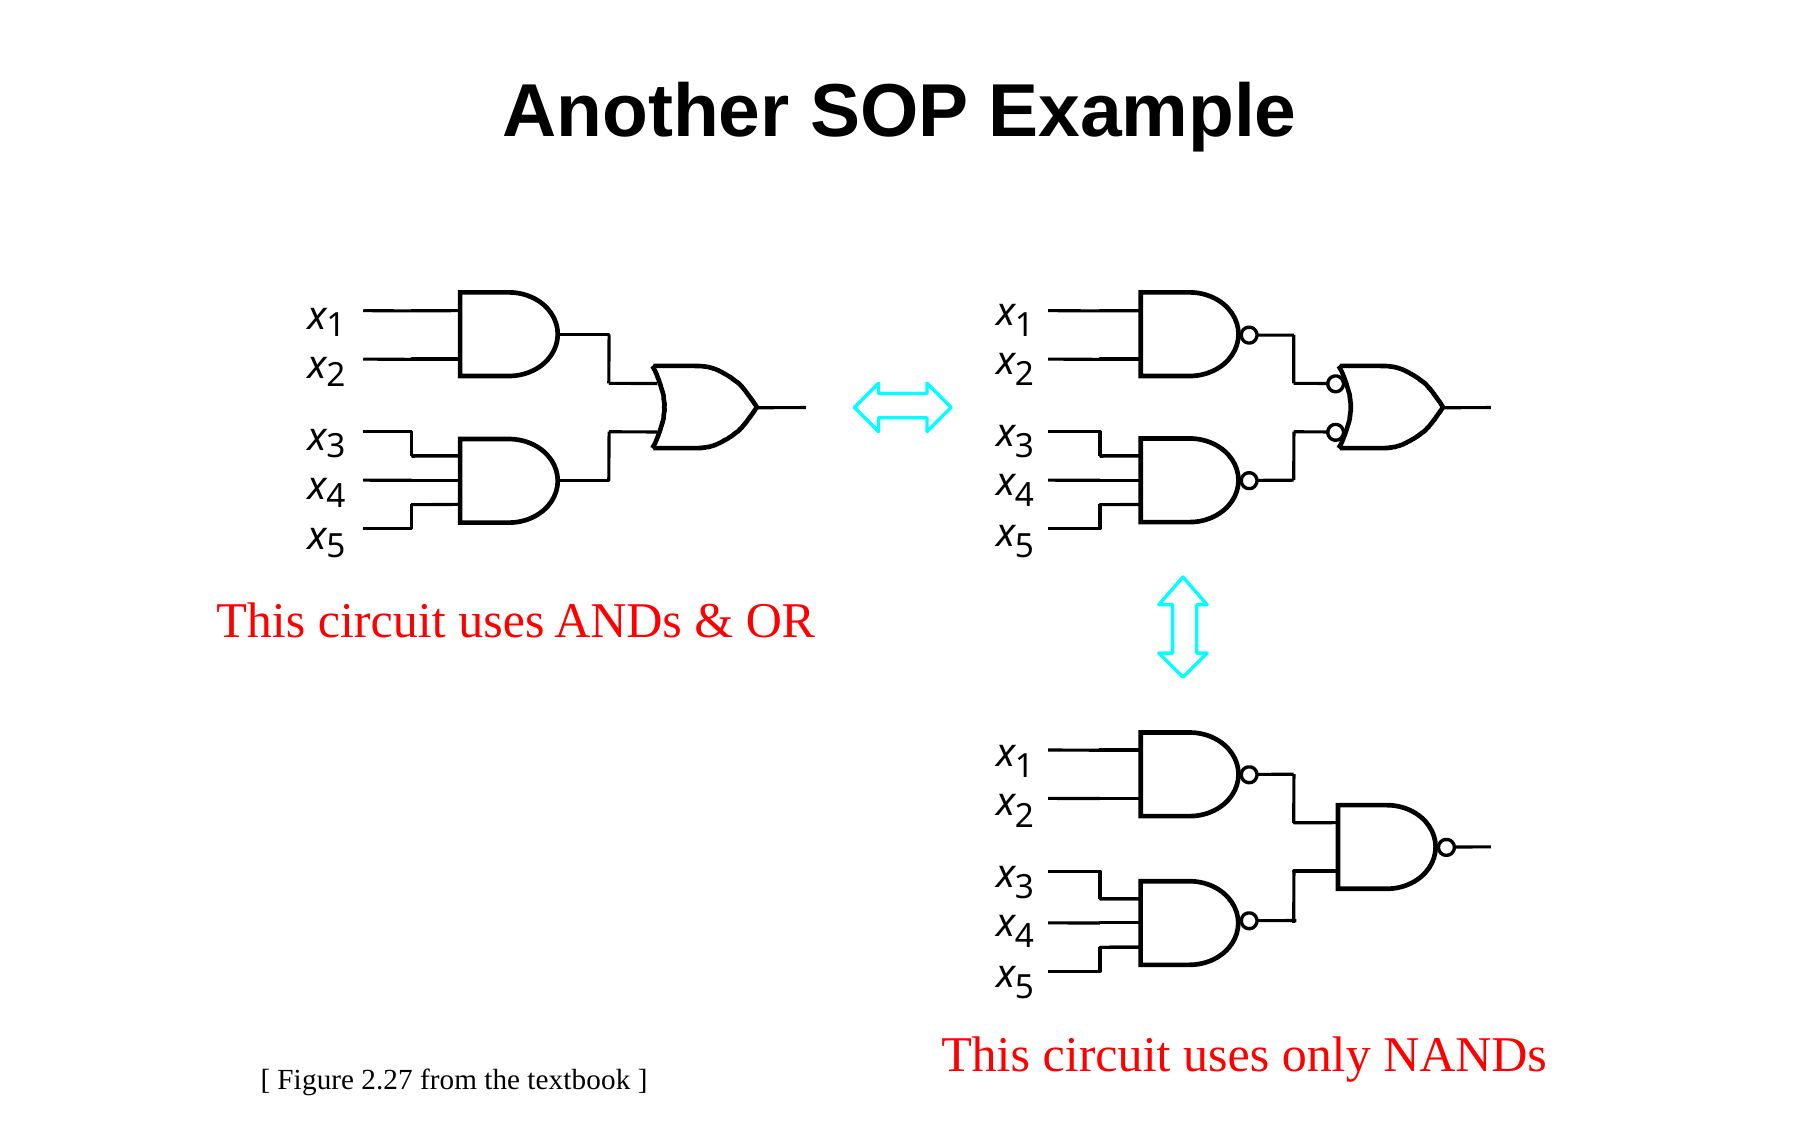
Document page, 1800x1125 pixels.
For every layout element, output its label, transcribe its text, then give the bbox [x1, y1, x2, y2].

text_box [1327, 376, 1344, 392]
text_box x [307, 410, 337, 459]
text_box [1048, 504, 1100, 529]
text_box 5 [1014, 523, 1043, 564]
text_box [1241, 912, 1258, 929]
text_box [1140, 881, 1239, 965]
text_box x [996, 897, 1026, 945]
text_box [1048, 947, 1100, 972]
text_box 4 [326, 473, 355, 514]
text_box x [996, 847, 1026, 896]
text_box x [307, 338, 337, 387]
text_box x [307, 289, 337, 338]
text_box This circuit uses only NANDs [926, 1013, 1563, 1089]
text_box [363, 431, 412, 456]
text_box [1438, 839, 1455, 856]
text_box 2 [1014, 793, 1043, 834]
text_box [1339, 407, 1443, 449]
text_box x [996, 506, 1026, 554]
text_box 1 [326, 303, 355, 344]
text_box x [996, 775, 1026, 824]
text_box [460, 439, 558, 523]
text_box [1140, 732, 1239, 817]
text_box [1327, 424, 1344, 441]
text_box x [996, 334, 1026, 383]
text_box This circuit uses ANDs & OR [201, 579, 831, 655]
text_box x [996, 285, 1026, 334]
text_box 3 [1014, 865, 1043, 906]
text_box [1241, 766, 1258, 783]
text_box [1337, 805, 1436, 889]
text_box 2 [326, 352, 355, 393]
text_box x [996, 947, 1026, 996]
text_box [653, 407, 757, 449]
text_box 1 [1014, 744, 1043, 785]
text_box x [307, 510, 337, 558]
text_box [1338, 365, 1351, 407]
text_box [1140, 438, 1239, 523]
text_box x [996, 455, 1026, 504]
text_box [1140, 292, 1239, 377]
text_box [1241, 472, 1258, 489]
text_box [1339, 365, 1443, 407]
text_box [1338, 407, 1351, 449]
text_box x [996, 406, 1026, 455]
text_box 3 [326, 424, 355, 465]
title Another SOP Example [0, 50, 1800, 163]
text_box 1 [1014, 303, 1043, 344]
text_box [460, 292, 558, 377]
text_box 3 [1014, 424, 1043, 465]
text_box [1048, 431, 1100, 456]
text_box [1048, 871, 1100, 899]
text_box 5 [326, 524, 355, 565]
text_box x [996, 726, 1026, 775]
text_box [652, 365, 665, 407]
text_box [653, 365, 757, 407]
text_box [ Figure 2.27 from the textbook ] [245, 1052, 664, 1103]
text_box [1241, 327, 1258, 343]
text_box x [307, 459, 337, 508]
text_box 2 [1014, 352, 1043, 393]
text_box 5 [1014, 965, 1043, 1006]
text_box [652, 407, 665, 449]
text_box [363, 504, 412, 529]
text_box [854, 383, 952, 432]
text_box [1158, 577, 1208, 678]
text_box 4 [1014, 473, 1043, 514]
text_box 4 [1014, 914, 1043, 955]
